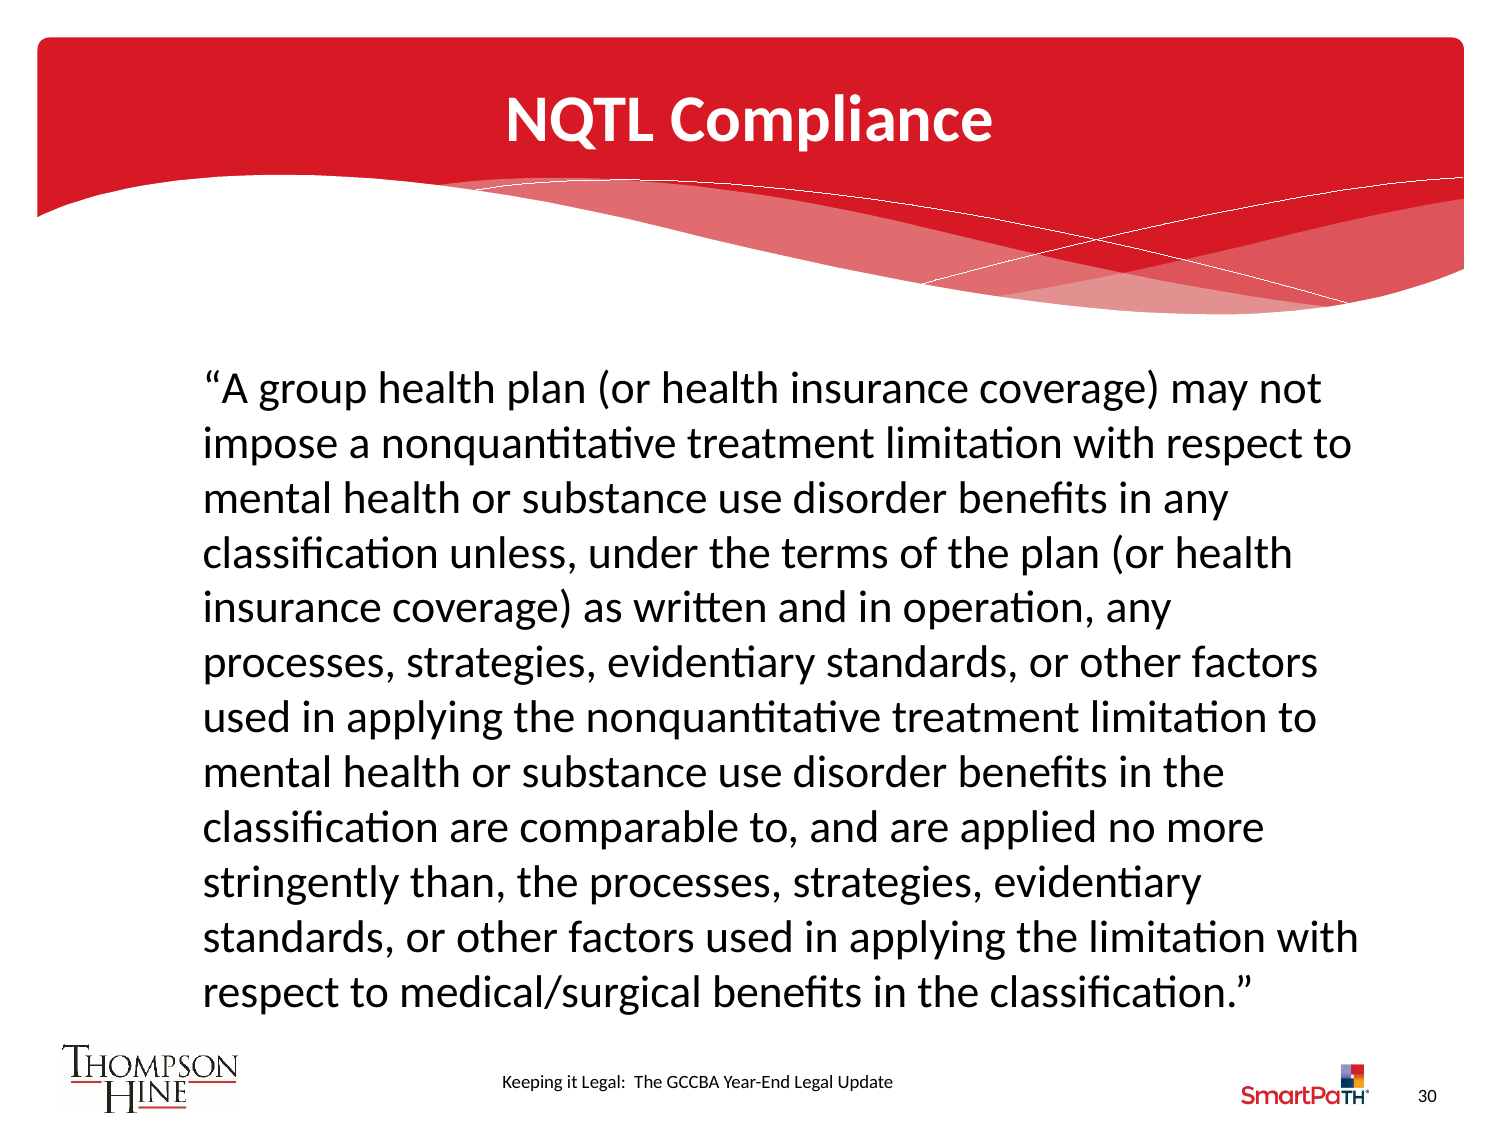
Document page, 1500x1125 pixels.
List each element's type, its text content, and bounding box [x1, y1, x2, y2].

list “A group health plan (or health insurance coverage) may not impose a nonquantitative treatment limitation with respect to mental health or substance use disorder benefits in any classification unless, under the terms of the plan (or health insurance coverage) as written and in operation, any processes, strategies, evidentiary standards, or other factors used in applying the nonquantitative treatment limitation to mental health or substance use disorder benefits in the classification are comparable to, and are applied no more stringently than, the processes, strategies, evidentiary standards, or other factors used in applying the limitation with respect to medical/surgical benefits in the classification.” [112, 350, 1388, 1038]
picture [1237, 1059, 1369, 1125]
title NQTL Compliance [75, 37, 1425, 193]
picture [62, 1044, 238, 1113]
slide_number 30 [1379, 1065, 1475, 1125]
